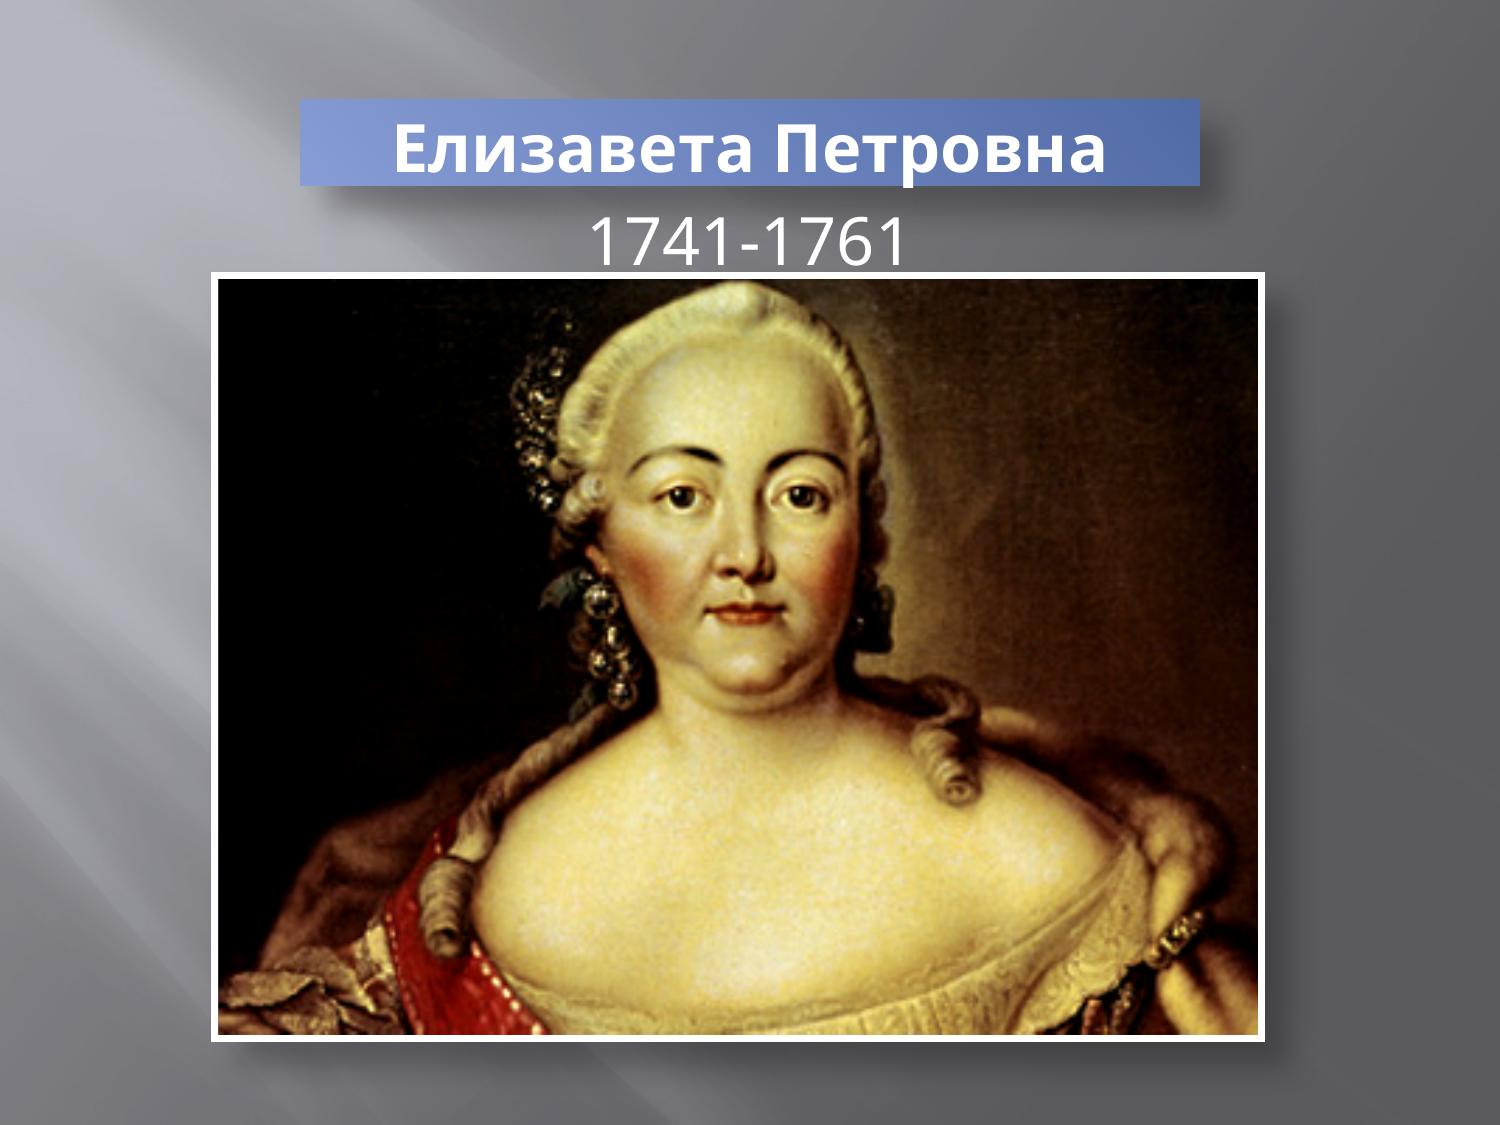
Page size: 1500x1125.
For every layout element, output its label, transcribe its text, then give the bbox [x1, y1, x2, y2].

title Елизавета Петровна [300, 99, 1200, 186]
picture [218, 278, 1259, 1036]
list 1741-1761 [300, 191, 1200, 272]
